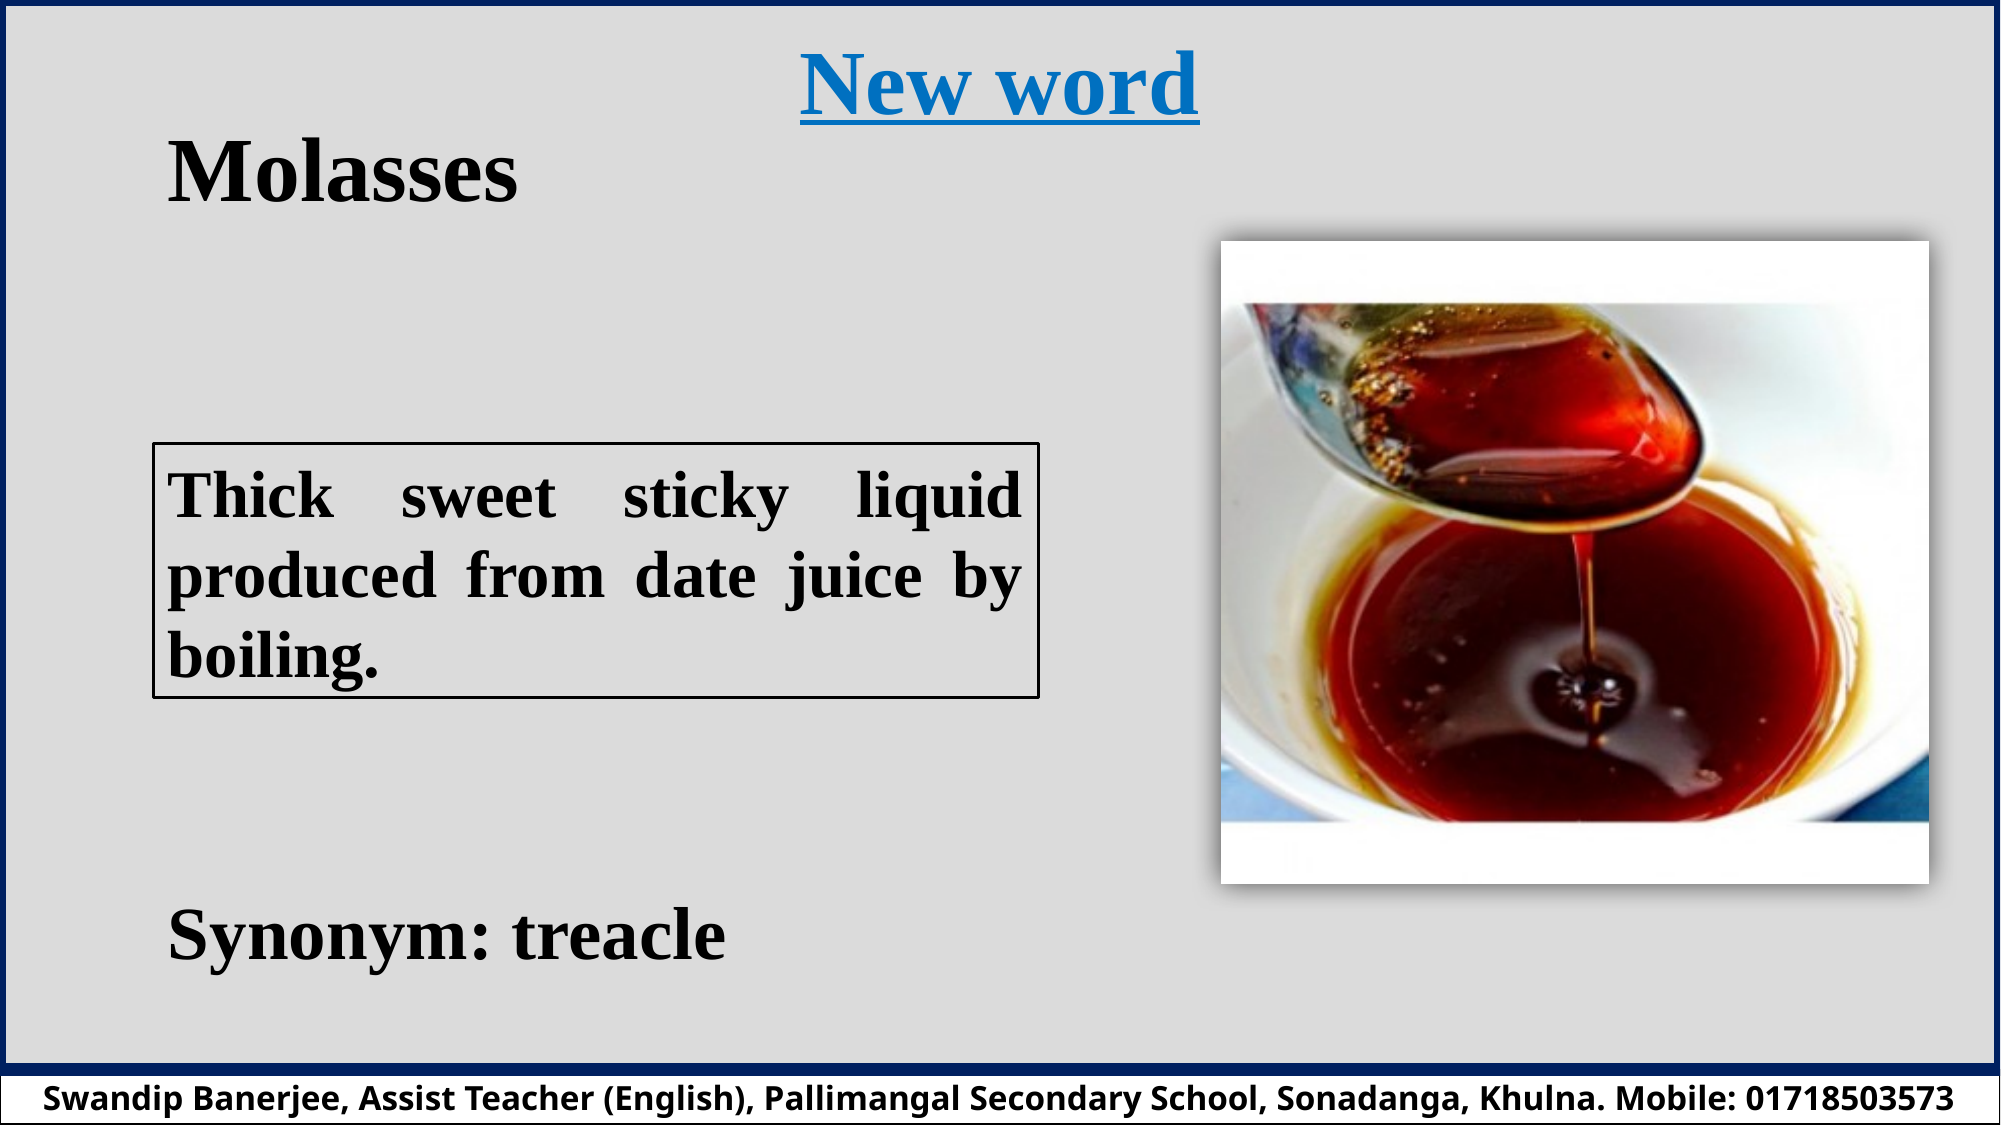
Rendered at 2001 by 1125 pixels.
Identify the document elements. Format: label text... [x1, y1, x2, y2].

text_box New word [679, 15, 1321, 141]
text_box Thick sweet sticky liquid produced from date juice by boiling. [153, 443, 1039, 698]
picture [1221, 241, 1929, 884]
text_box Synonym: treacle [153, 877, 1452, 982]
text_box Molasses [153, 102, 848, 227]
